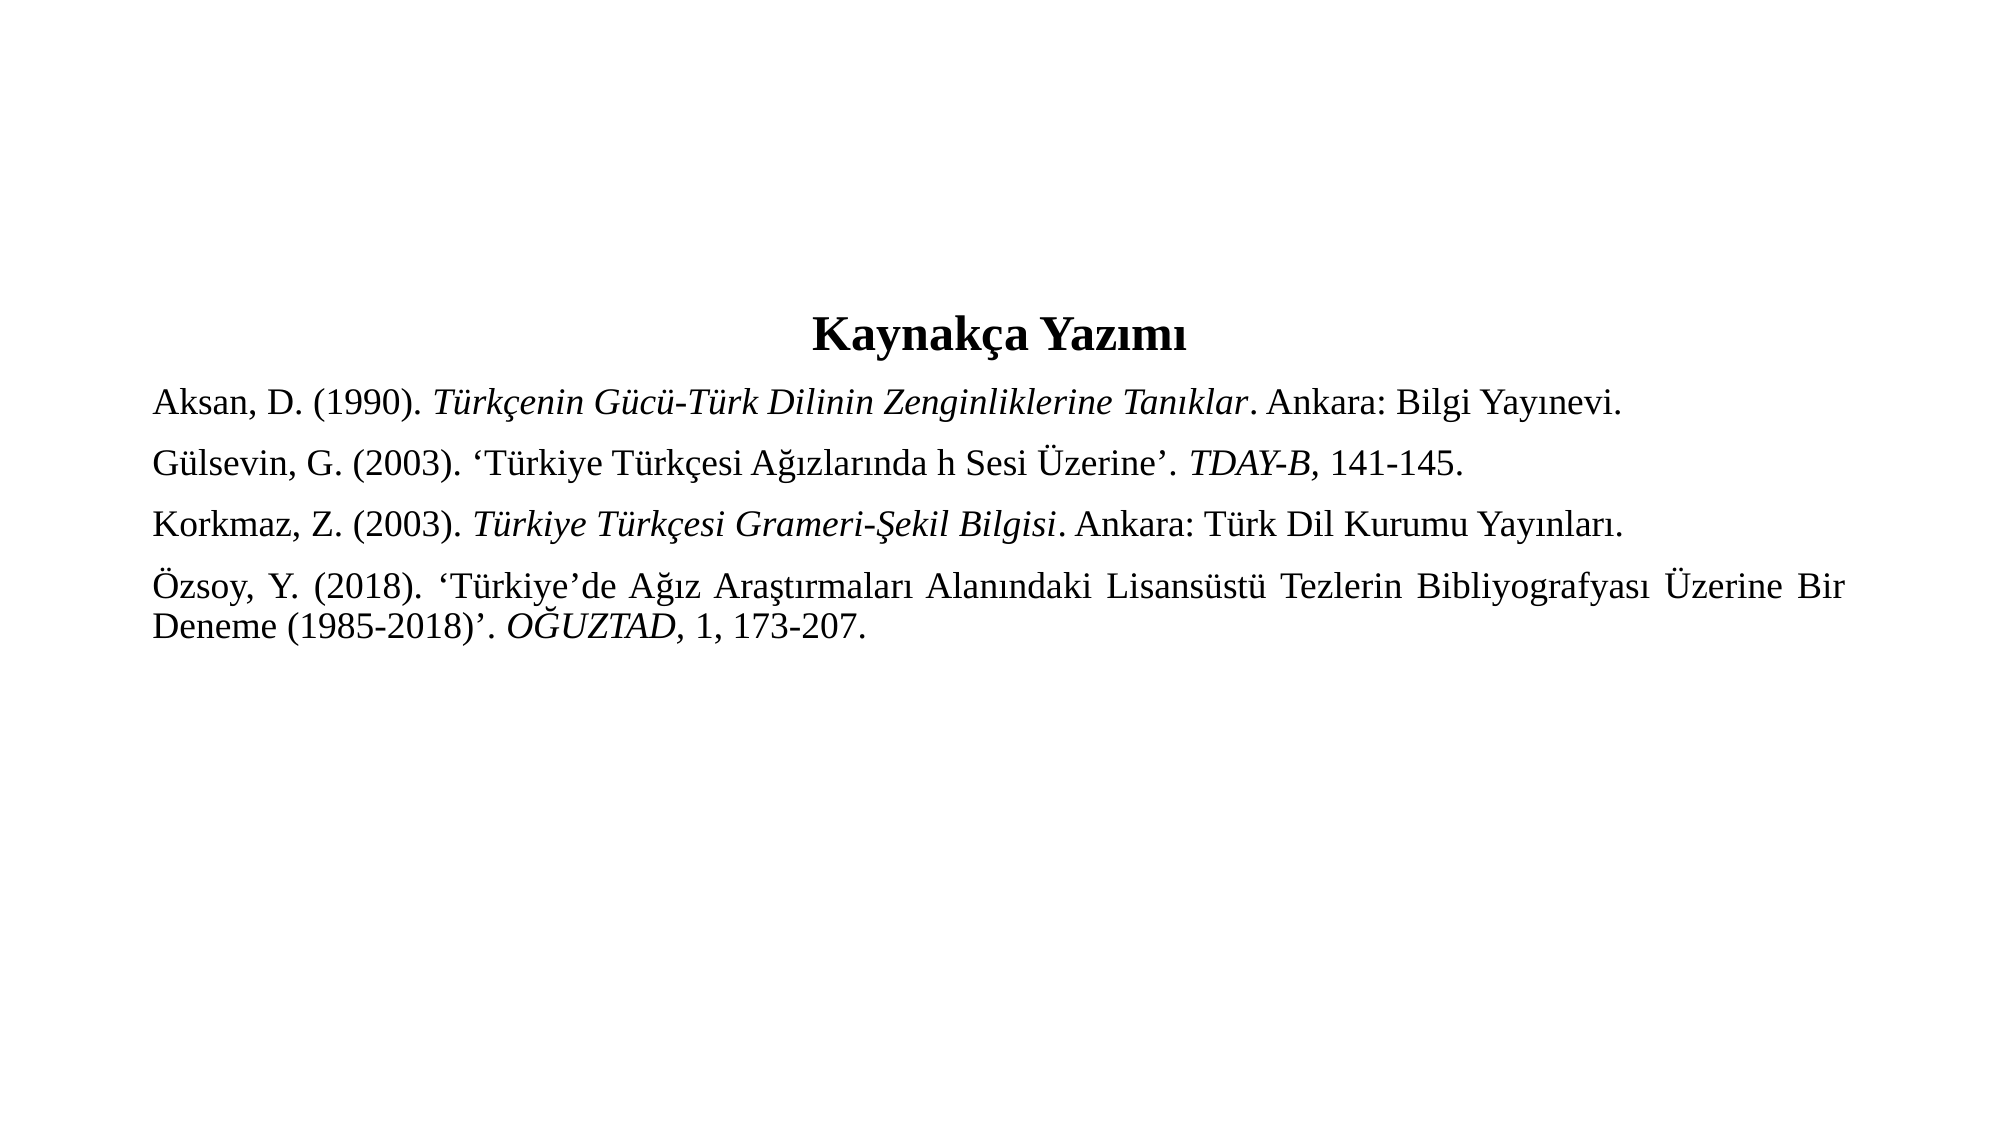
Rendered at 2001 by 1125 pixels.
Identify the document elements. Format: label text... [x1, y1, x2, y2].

list Kaynakça Yazımı Aksan, D. (1990). Türkçenin Gücü-Türk Dilinin Zenginliklerine Tanıklar. Ankara: Bilgi Yayınevi. Gülsevin, G. (2003). ‘Türkiye Türkçesi Ağızlarında h Sesi Üzerine’. TDAY-B, 141-145. Korkmaz, Z. (2003). Türkiye Türkçesi Grameri-Şekil Bilgisi. Ankara: Türk Dil Kurumu Yayınları. Özsoy, Y. (2018). ‘Türkiye’de Ağız Araştırmaları Alanındaki Lisansüstü Tezlerin Bibliyografyası Üzerine Bir Deneme (1985-2018)’. OĞUZTAD, 1, 173-207. [137, 299, 1863, 1014]
